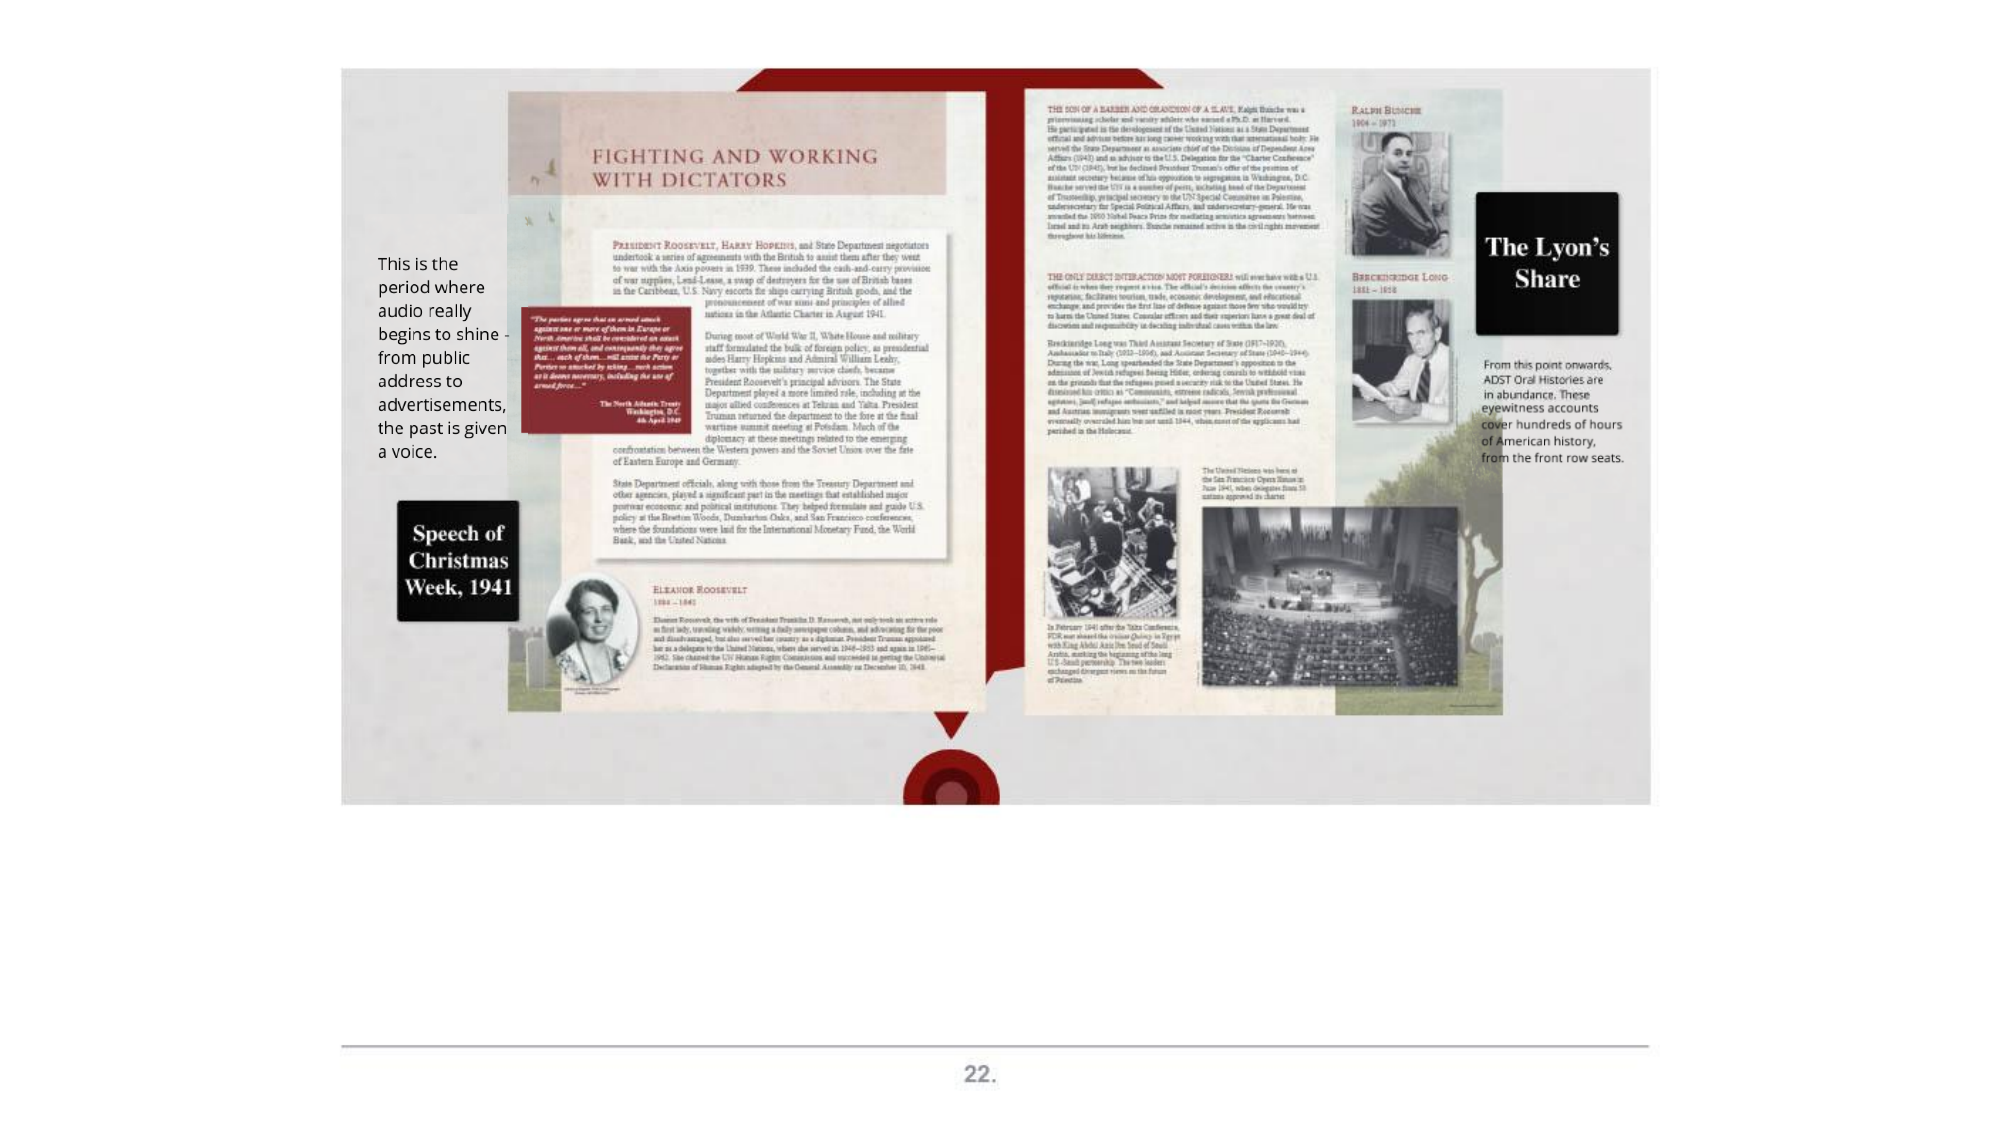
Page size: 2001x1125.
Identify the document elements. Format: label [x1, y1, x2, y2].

picture [272, 0, 1728, 1125]
